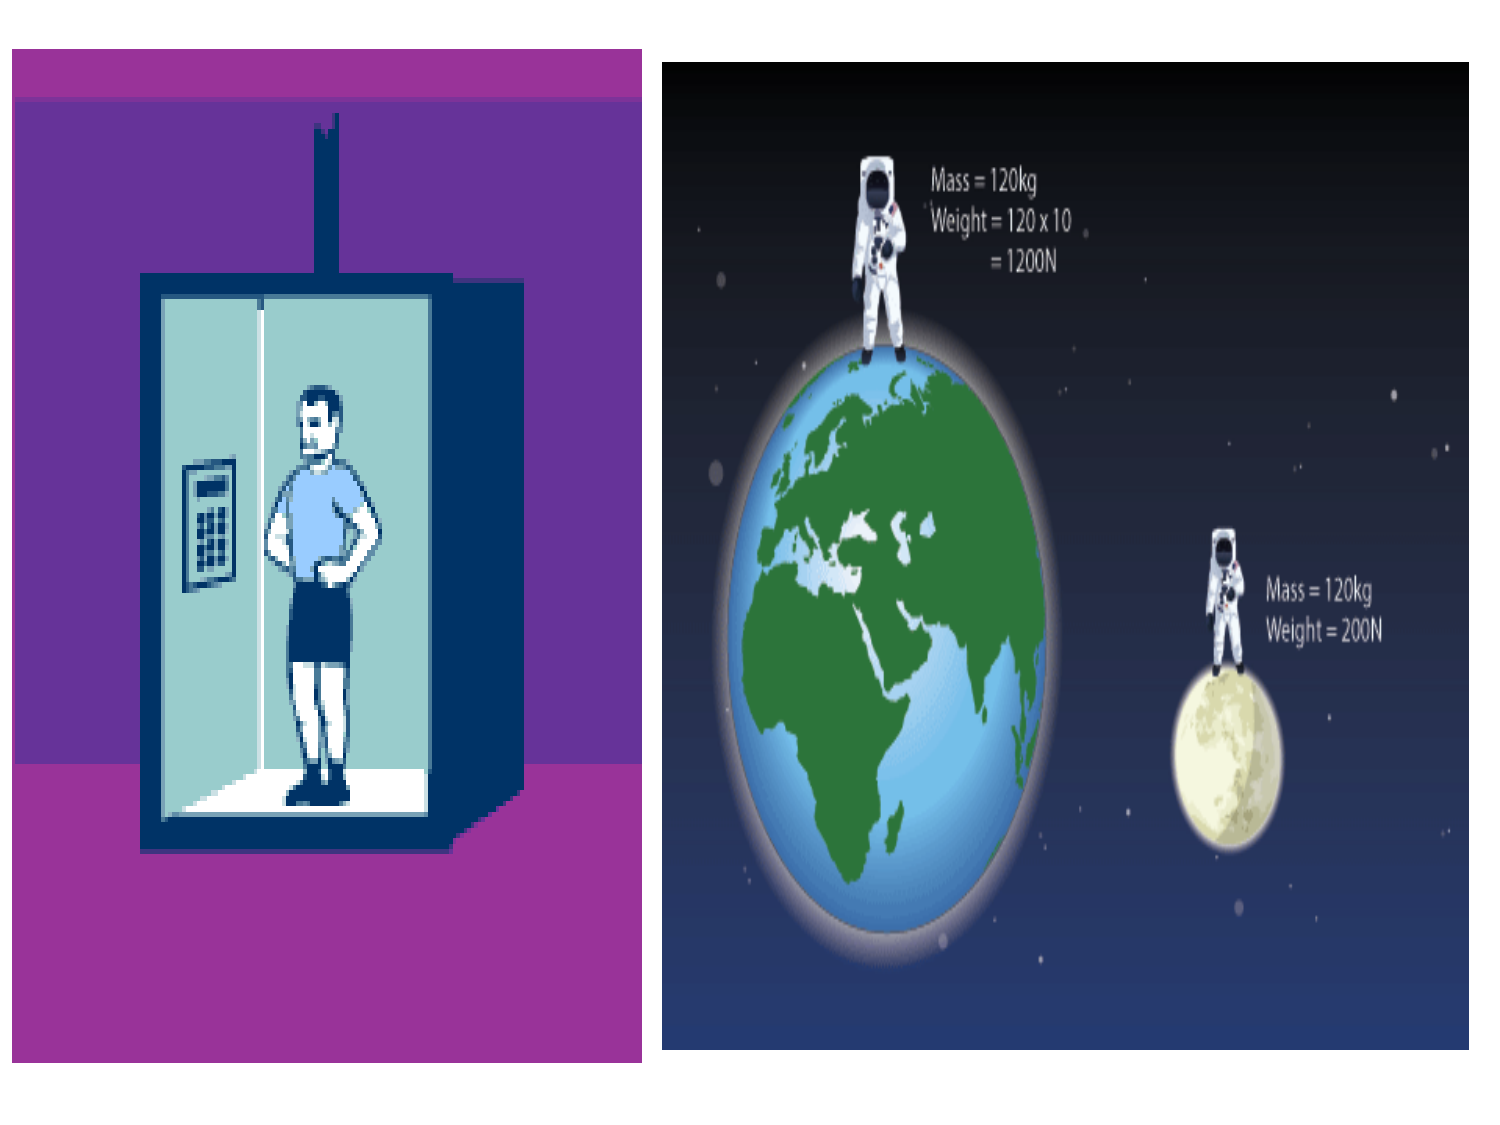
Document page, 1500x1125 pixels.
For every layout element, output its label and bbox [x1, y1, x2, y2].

picture [12, 49, 642, 1063]
picture [662, 62, 1469, 1051]
